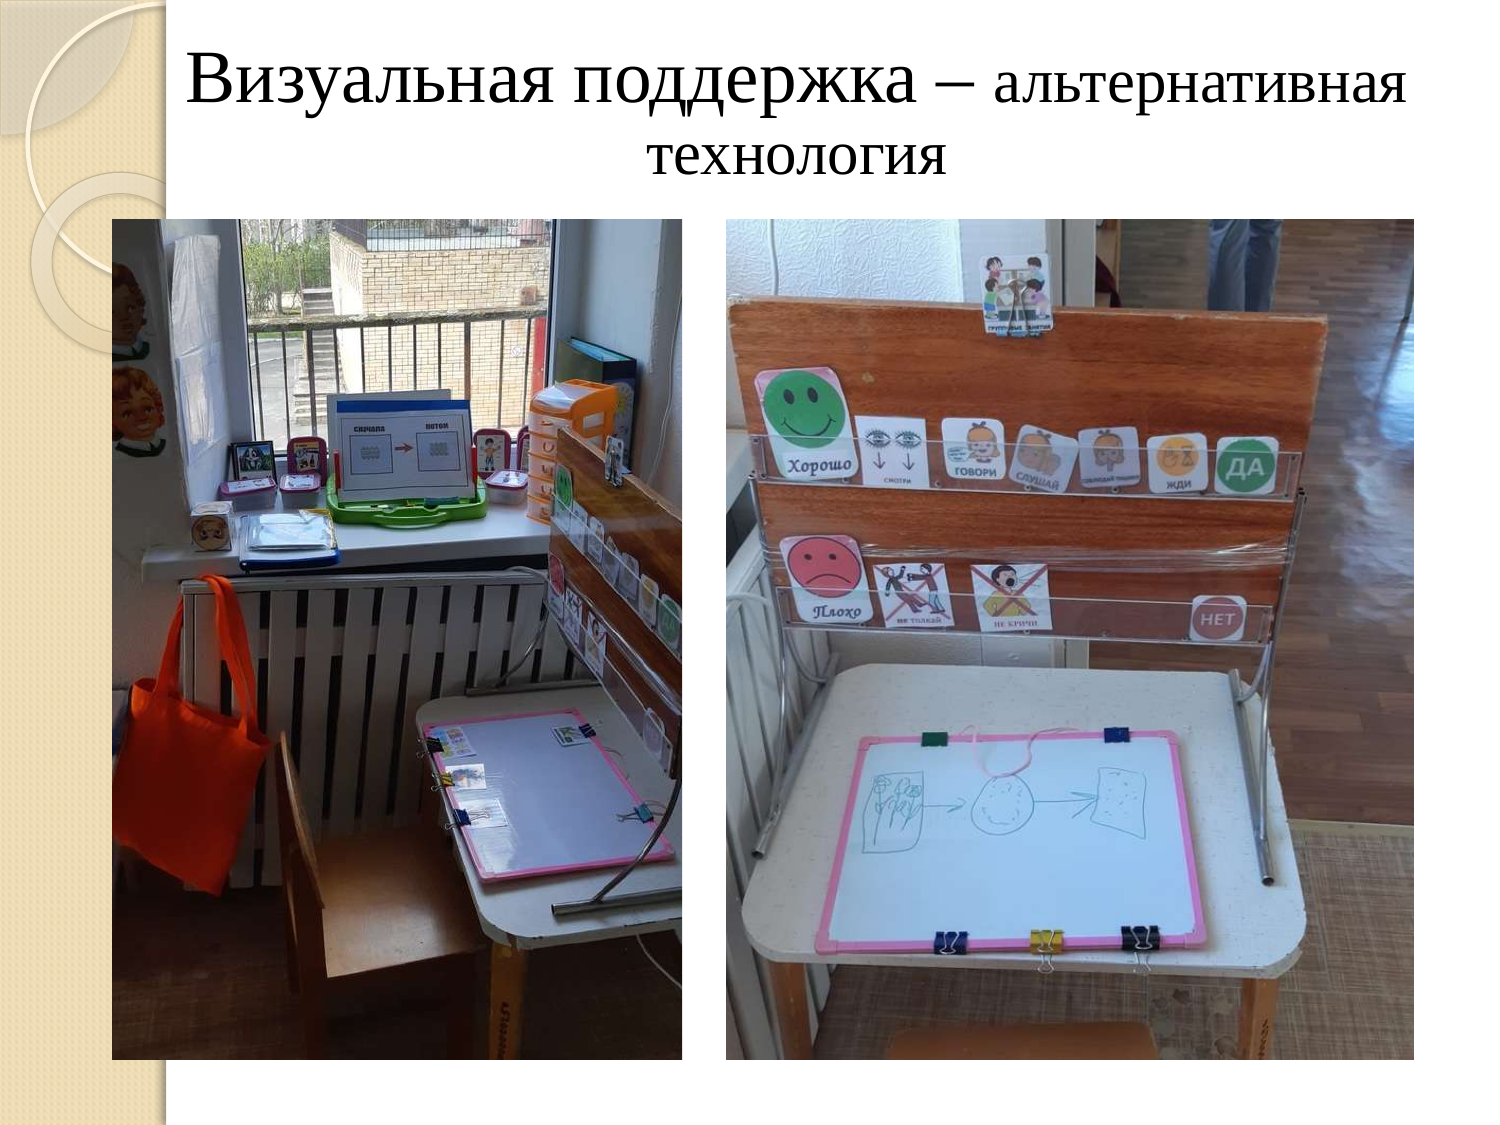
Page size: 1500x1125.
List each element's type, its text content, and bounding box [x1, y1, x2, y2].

picture [111, 219, 683, 1060]
title Визуальная поддержка – альтернативная технология [147, 27, 1447, 197]
picture [726, 219, 1414, 1060]
